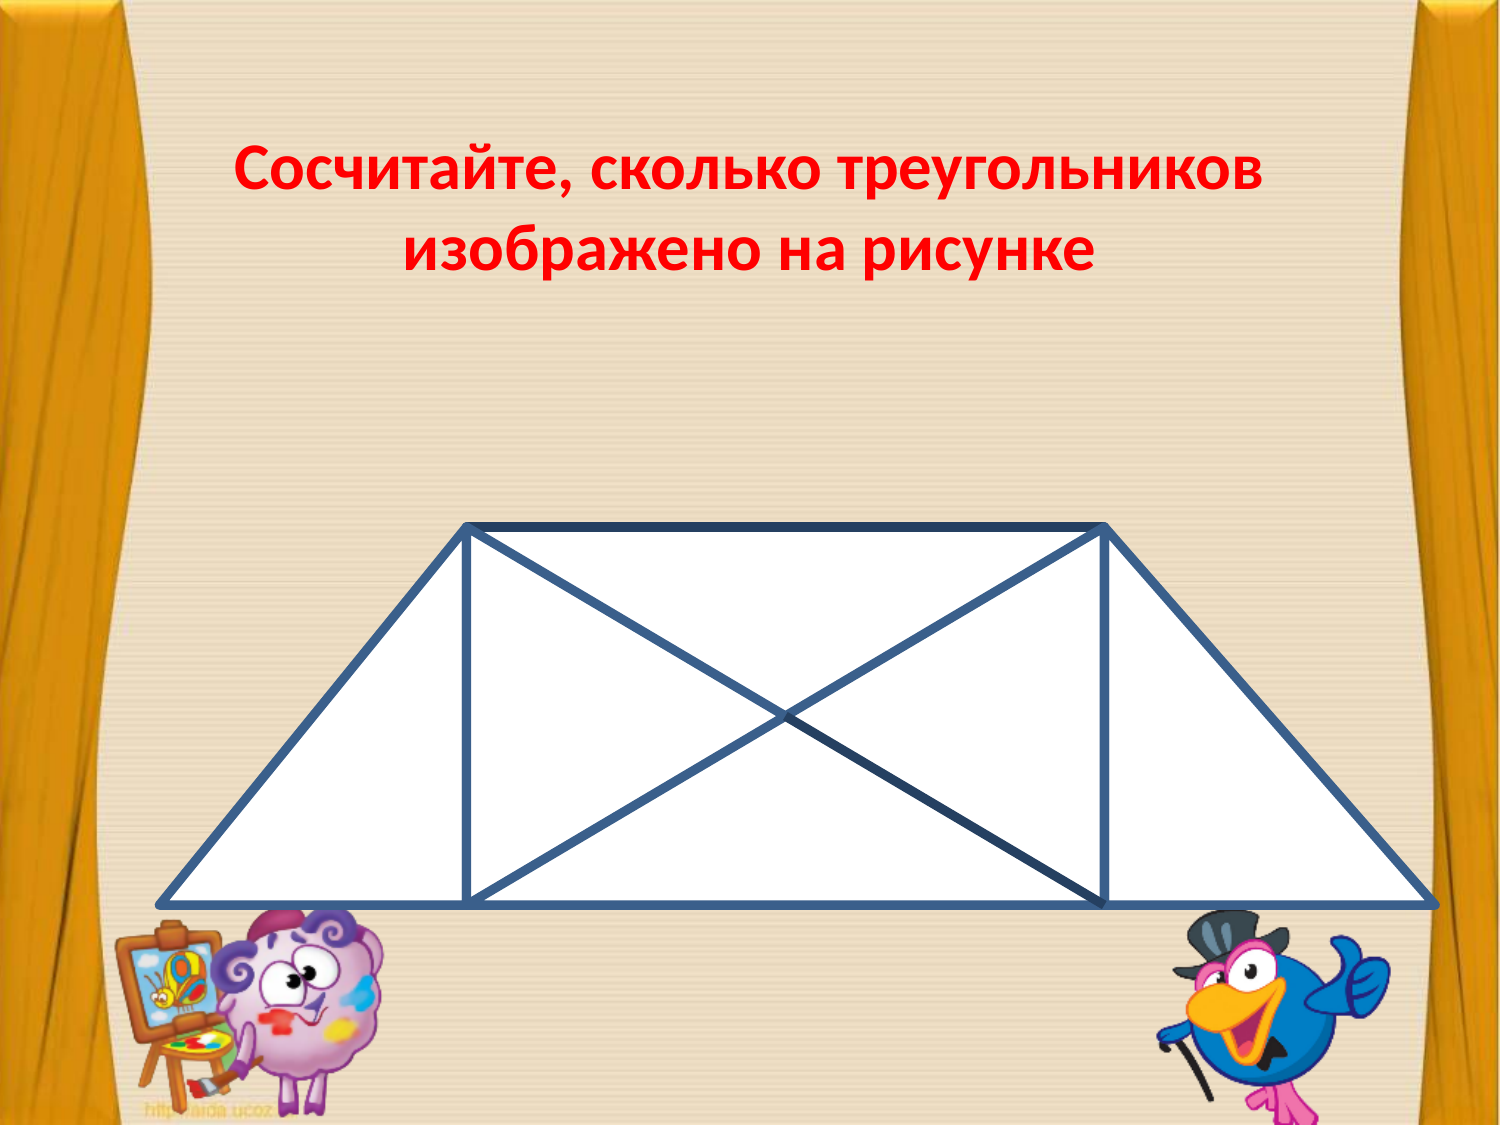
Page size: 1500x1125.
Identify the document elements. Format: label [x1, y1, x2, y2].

text_box [785, 715, 1105, 906]
picture [0, 0, 1500, 1125]
